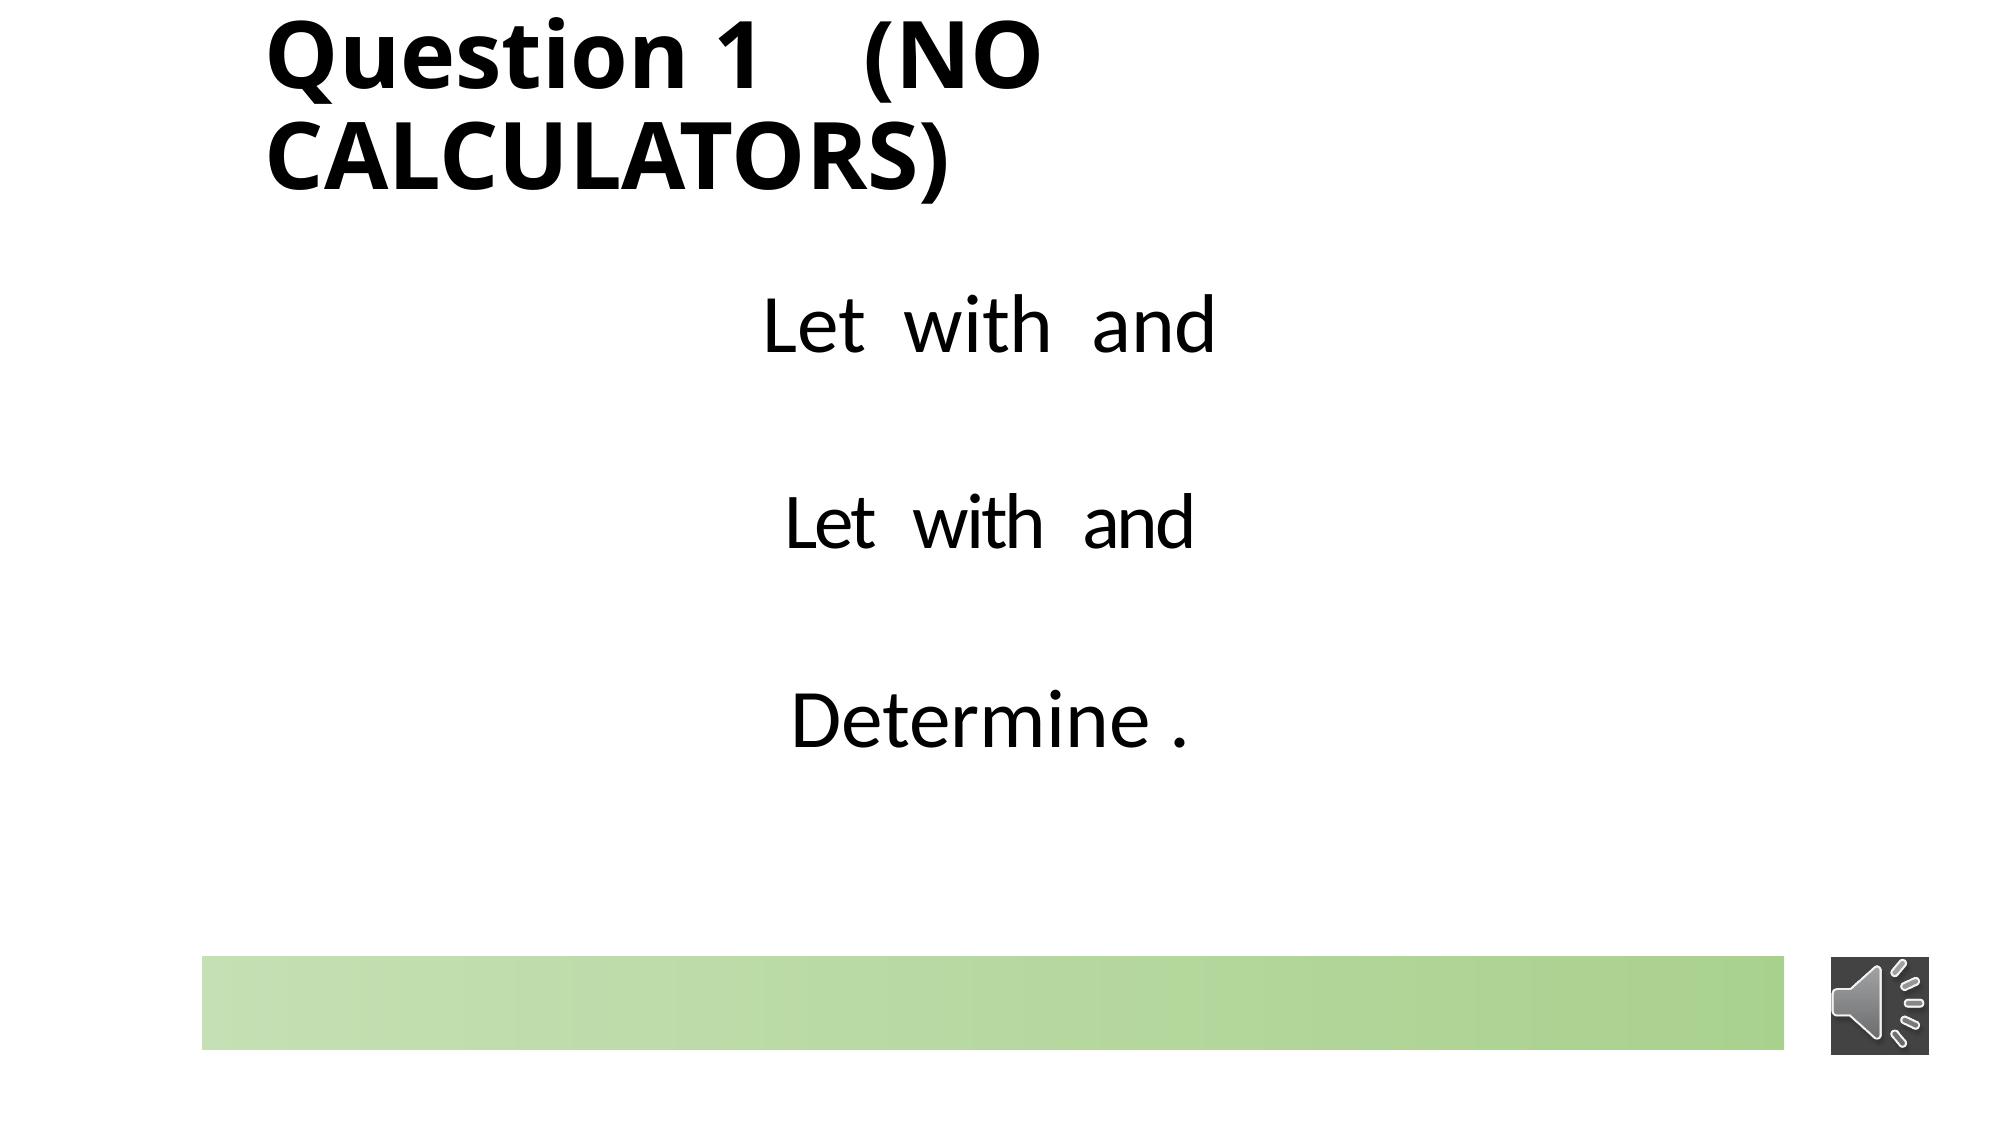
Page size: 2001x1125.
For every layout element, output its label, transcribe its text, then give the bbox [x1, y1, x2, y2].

title Question 1 (NO CALCULATORS) [249, 0, 1750, 218]
picture [1830, 956, 1931, 1056]
text_box [202, 956, 1785, 1050]
